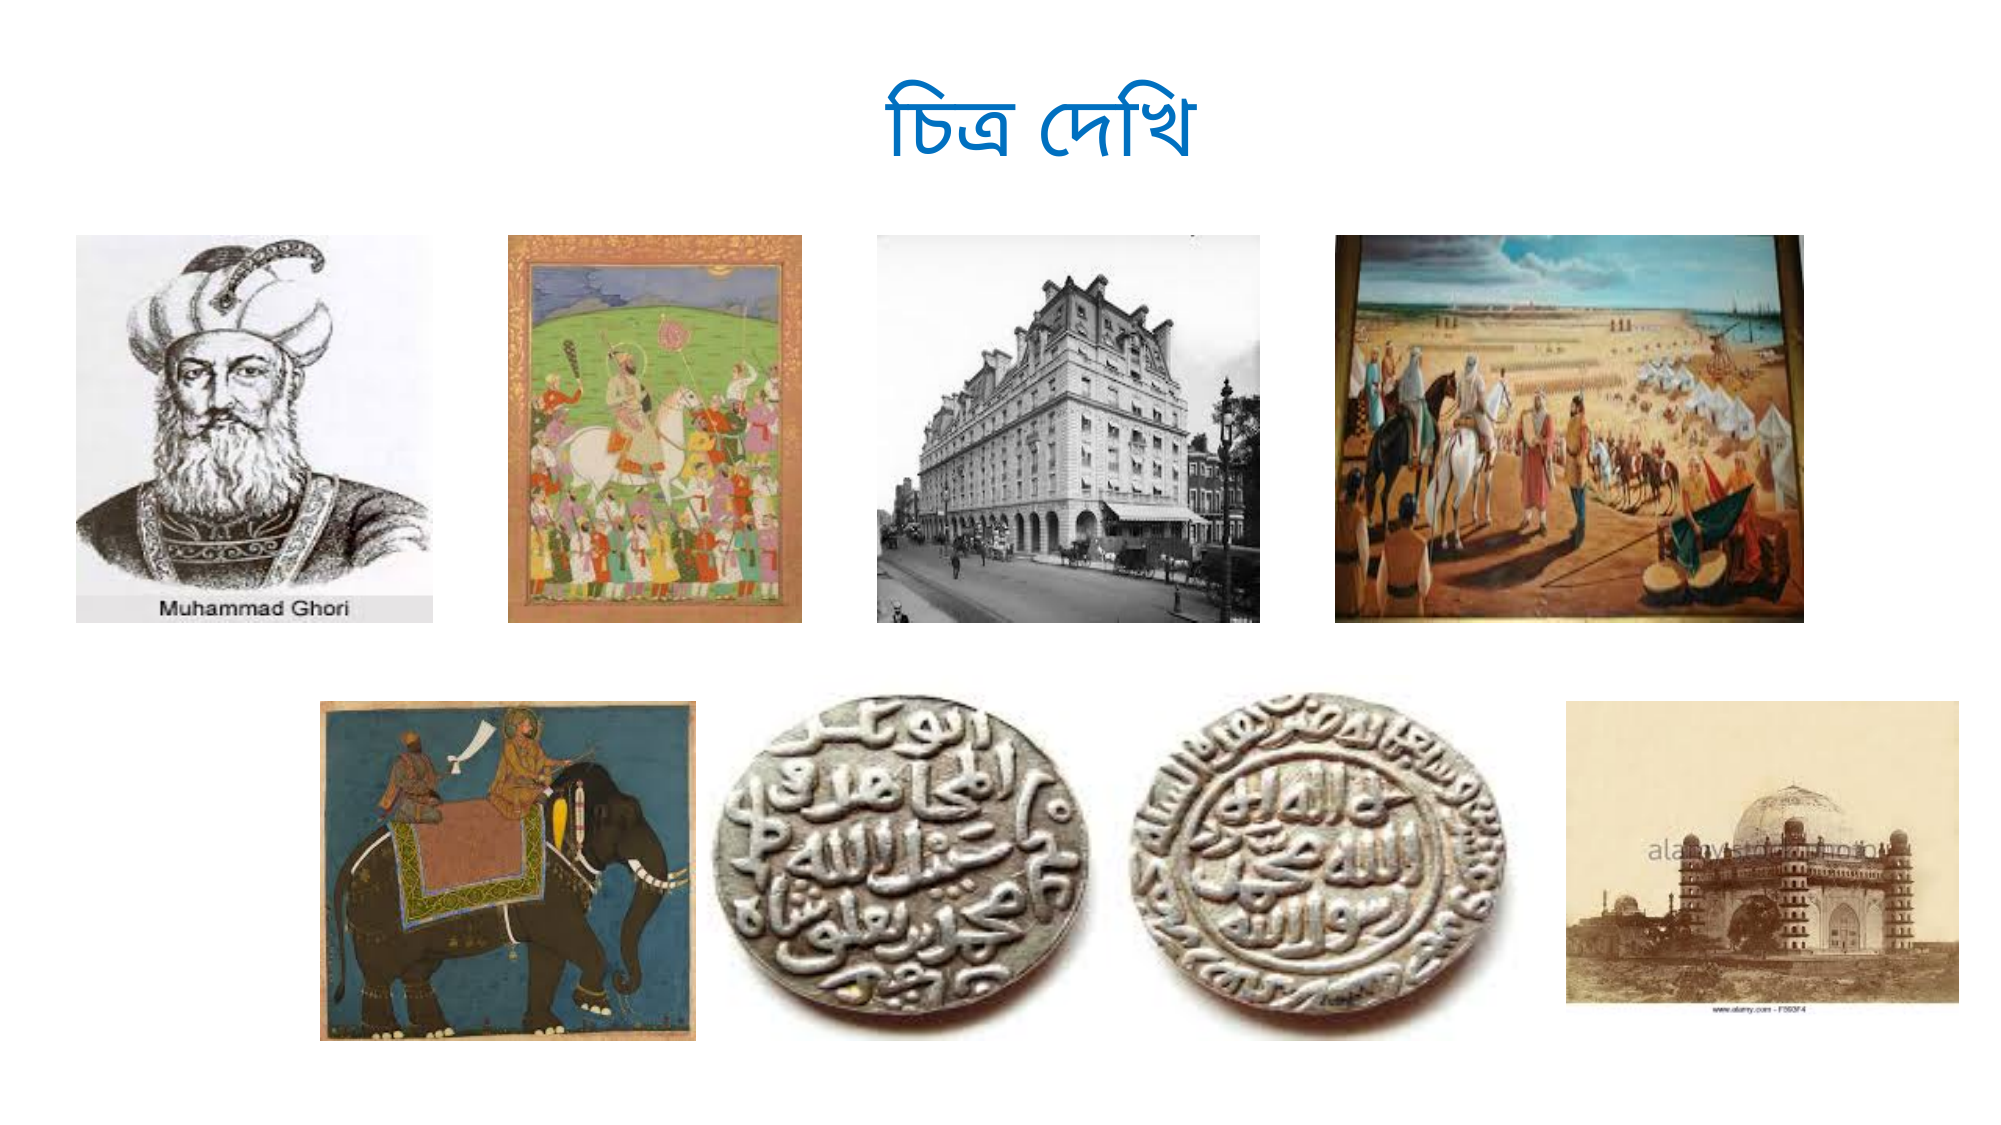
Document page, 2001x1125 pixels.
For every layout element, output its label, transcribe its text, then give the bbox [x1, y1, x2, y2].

picture [507, 235, 802, 623]
picture [1334, 235, 1804, 623]
picture [76, 235, 433, 623]
picture [876, 235, 1260, 623]
text_box চিত্র দেখি [516, 66, 1567, 181]
picture [320, 675, 1534, 1041]
picture [1566, 701, 1959, 1016]
